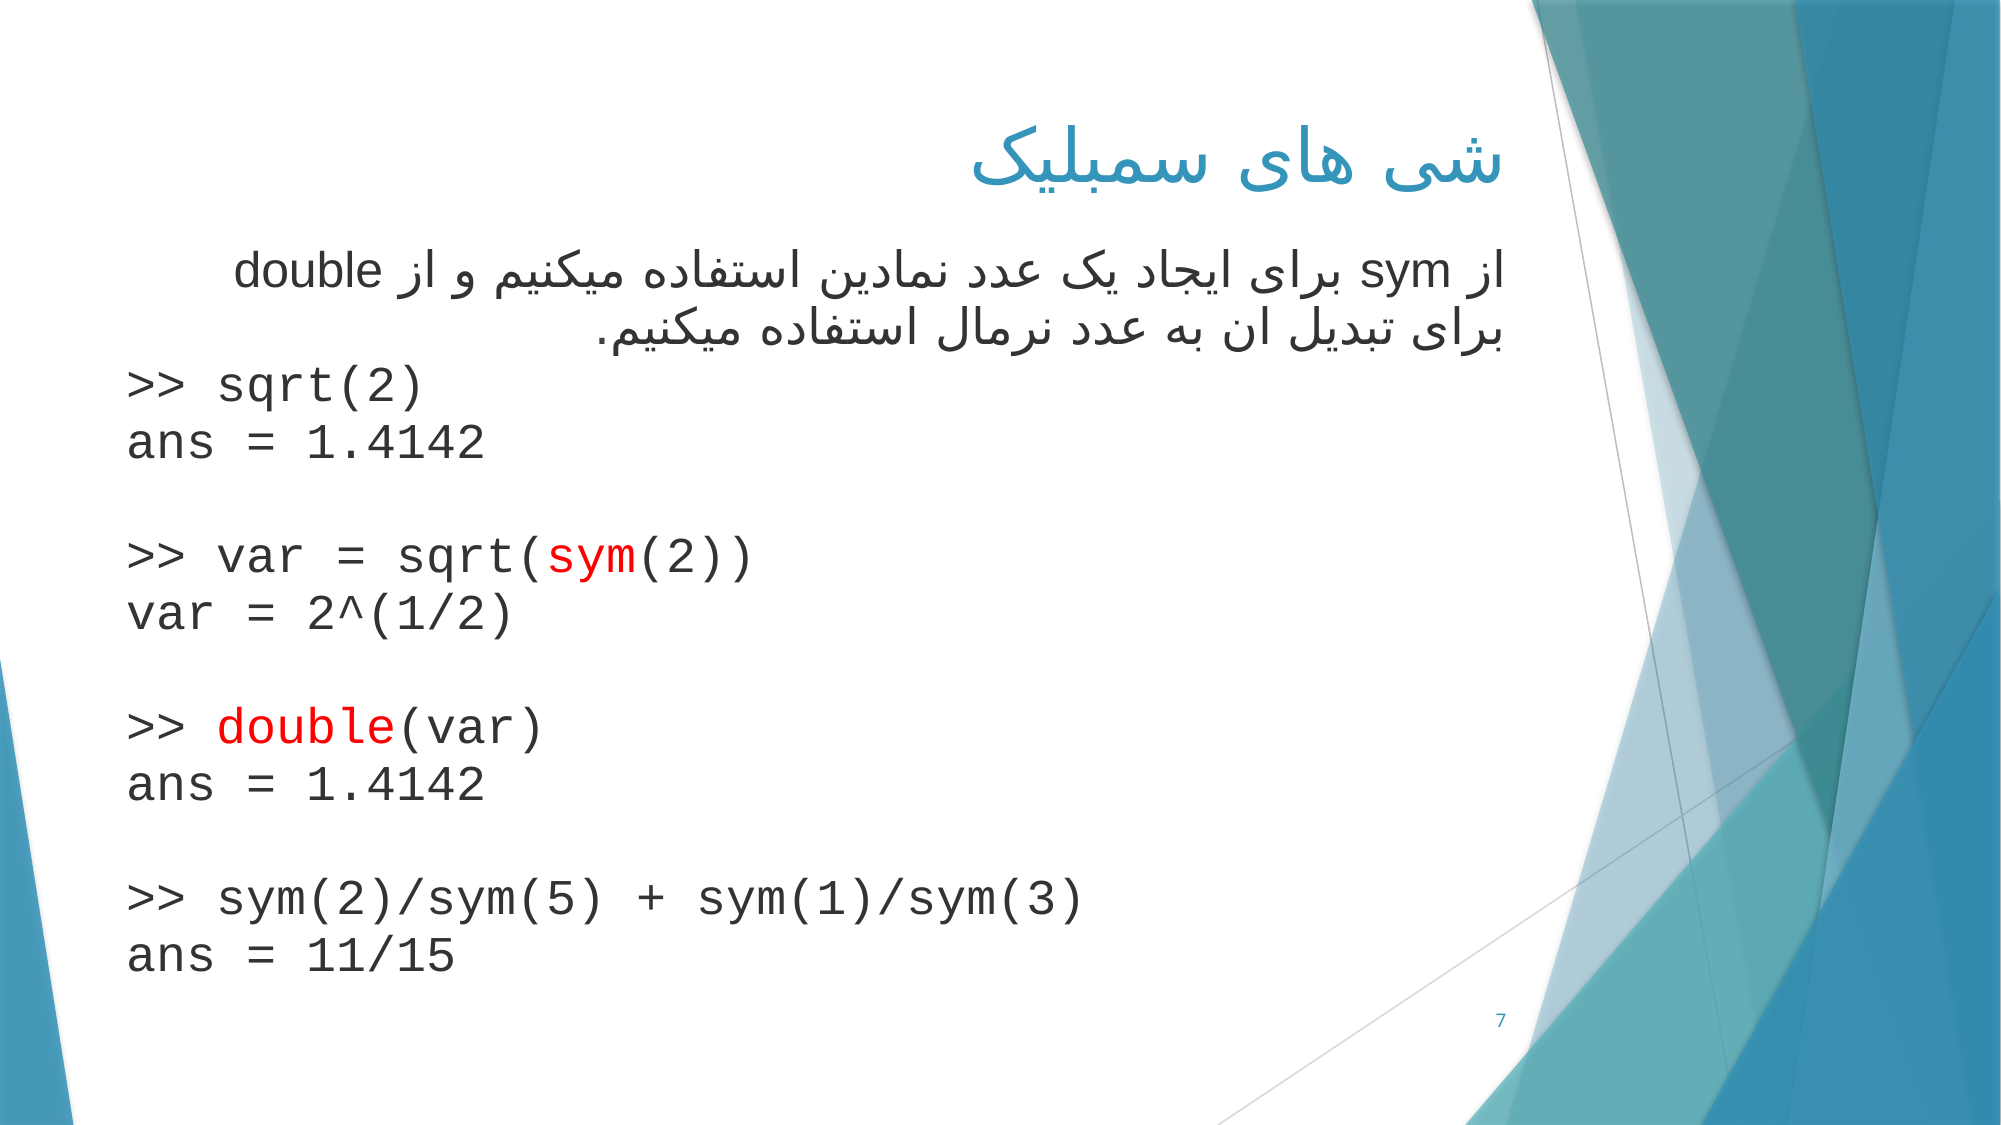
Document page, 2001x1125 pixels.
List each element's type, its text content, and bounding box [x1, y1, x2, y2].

title شی های سمبلیک [111, 99, 1522, 234]
list از sym برای ایجاد یک عدد نمادین استفاده میکنیم و از double برای تبدیل ان به عدد نرمال استفاده میکنیم. >> sqrt(2) ans = 1.4142 >> var = sqrt(sym(2)) var = 2^(1/2) >> double(var) ans = 1.4142 >> sym(2)/sym(5) + sym(1)/sym(3) ans = 11/15 [111, 234, 1522, 872]
slide_number 7 [1409, 991, 1522, 1051]
